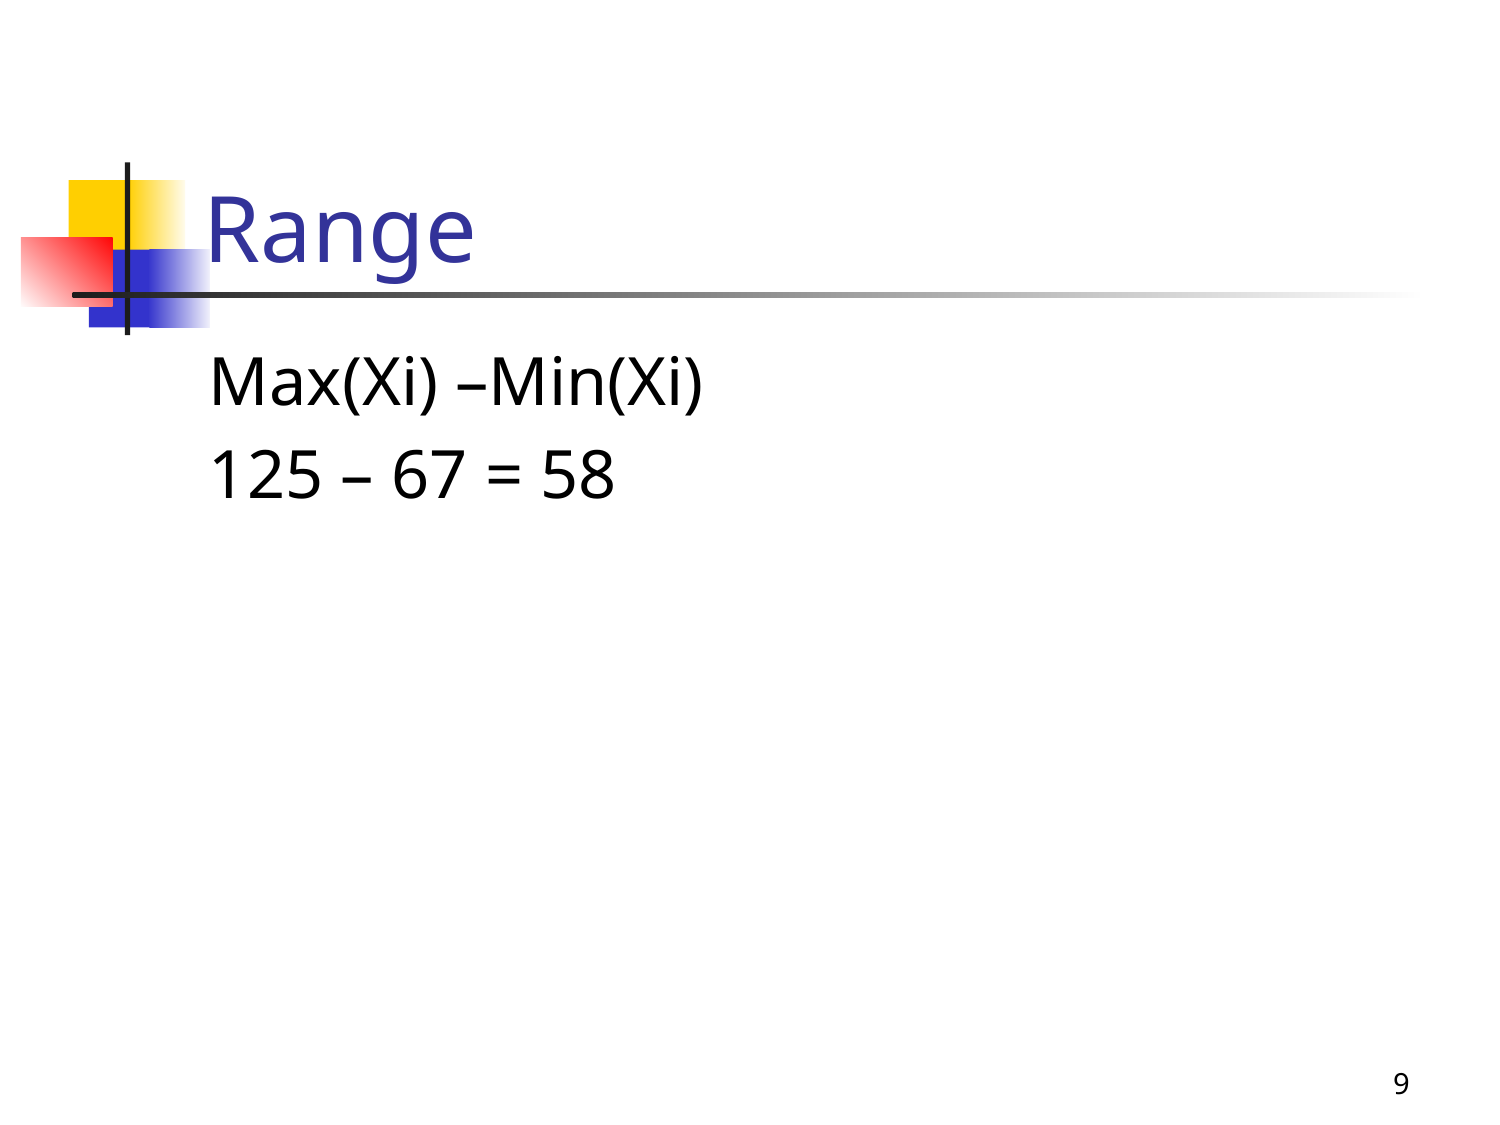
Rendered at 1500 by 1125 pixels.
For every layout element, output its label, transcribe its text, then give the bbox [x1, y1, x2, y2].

slide_number 9 [1112, 1037, 1426, 1113]
title Range [188, 101, 1468, 289]
list Max(Xi) –Min(Xi) 125 – 67 = 58 [193, 330, 1470, 1007]
